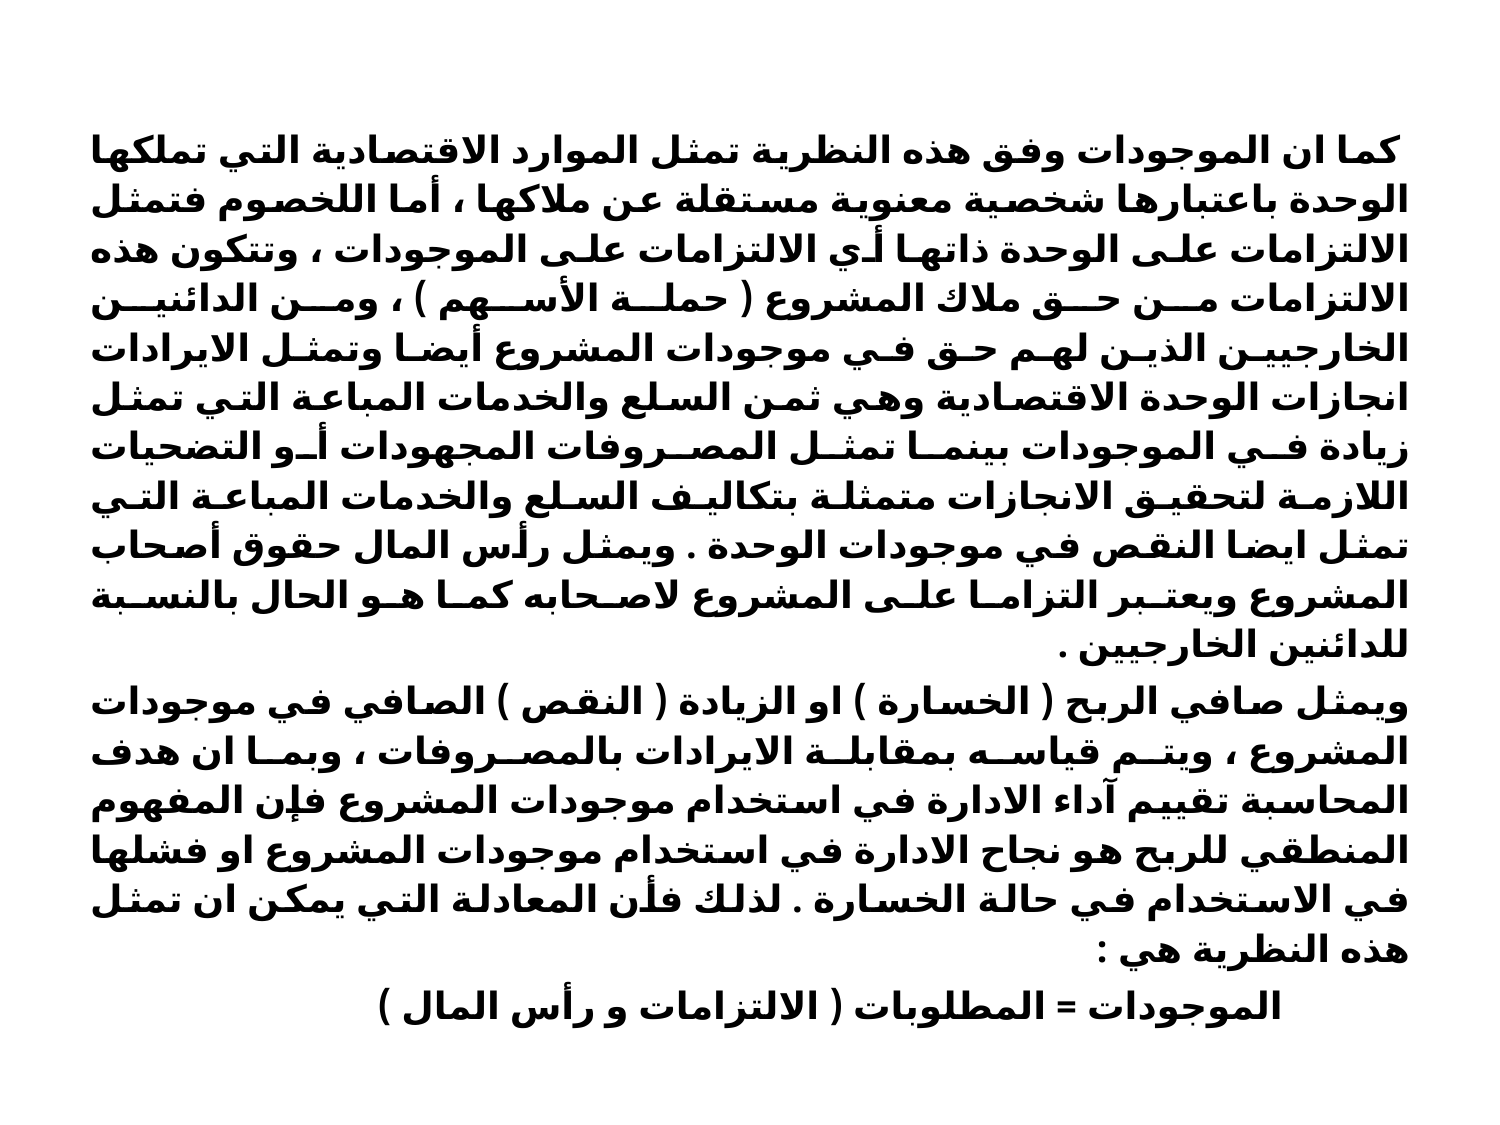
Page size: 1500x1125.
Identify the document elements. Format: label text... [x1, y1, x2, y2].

list كما ان الموجودات وفق هذه النظرية تمثل الموارد الاقتصادية التي تملكها الوحدة باعتبارها شخصية معنوية مستقلة عن ملاكها ، أما اللخصوم فتمثل الالتزامات على الوحدة ذاتها أي الالتزامات على الموجودات ، وتتكون هذه الالتزامات من حق ملاك المشروع ( حملة الأسهم ) ، ومن الدائنين الخارجيين الذين لهم حق في موجودات المشروع أيضا وتمثل الايرادات انجازات الوحدة الاقتصادية وهي ثمن السلع والخدمات المباعة التي تمثل زيادة في الموجودات بينما تمثل المصروفات المجهودات أو التضحيات اللازمة لتحقيق الانجازات متمثلة بتكاليف السلع والخدمات المباعة التي تمثل ايضا النقص في موجودات الوحدة . ويمثل رأس المال حقوق أصحاب المشروع ويعتبر التزاما على المشروع لاصحابه كما هو الحال بالنسبة للدائنين الخارجيين . ويمثل صافي الربح ( الخسارة ) او الزيادة ( النقص ) الصافي في موجودات المشروع ، ويتم قياسه بمقابلة الايرادات بالمصروفات ، وبما ان هدف المحاسبة تقييم آداء الادارة في استخدام موجودات المشروع فإن المفهوم المنطقي للربح هو نجاح الادارة في استخدام موجودات المشروع او فشلها في الاستخدام في حالة الخسارة . لذلك فأن المعادلة التي يمكن ان تمثل هذه النظرية هي : الموجودات = المطلوبات ( الالتزامات و رأس المال ) [75, 113, 1425, 1047]
